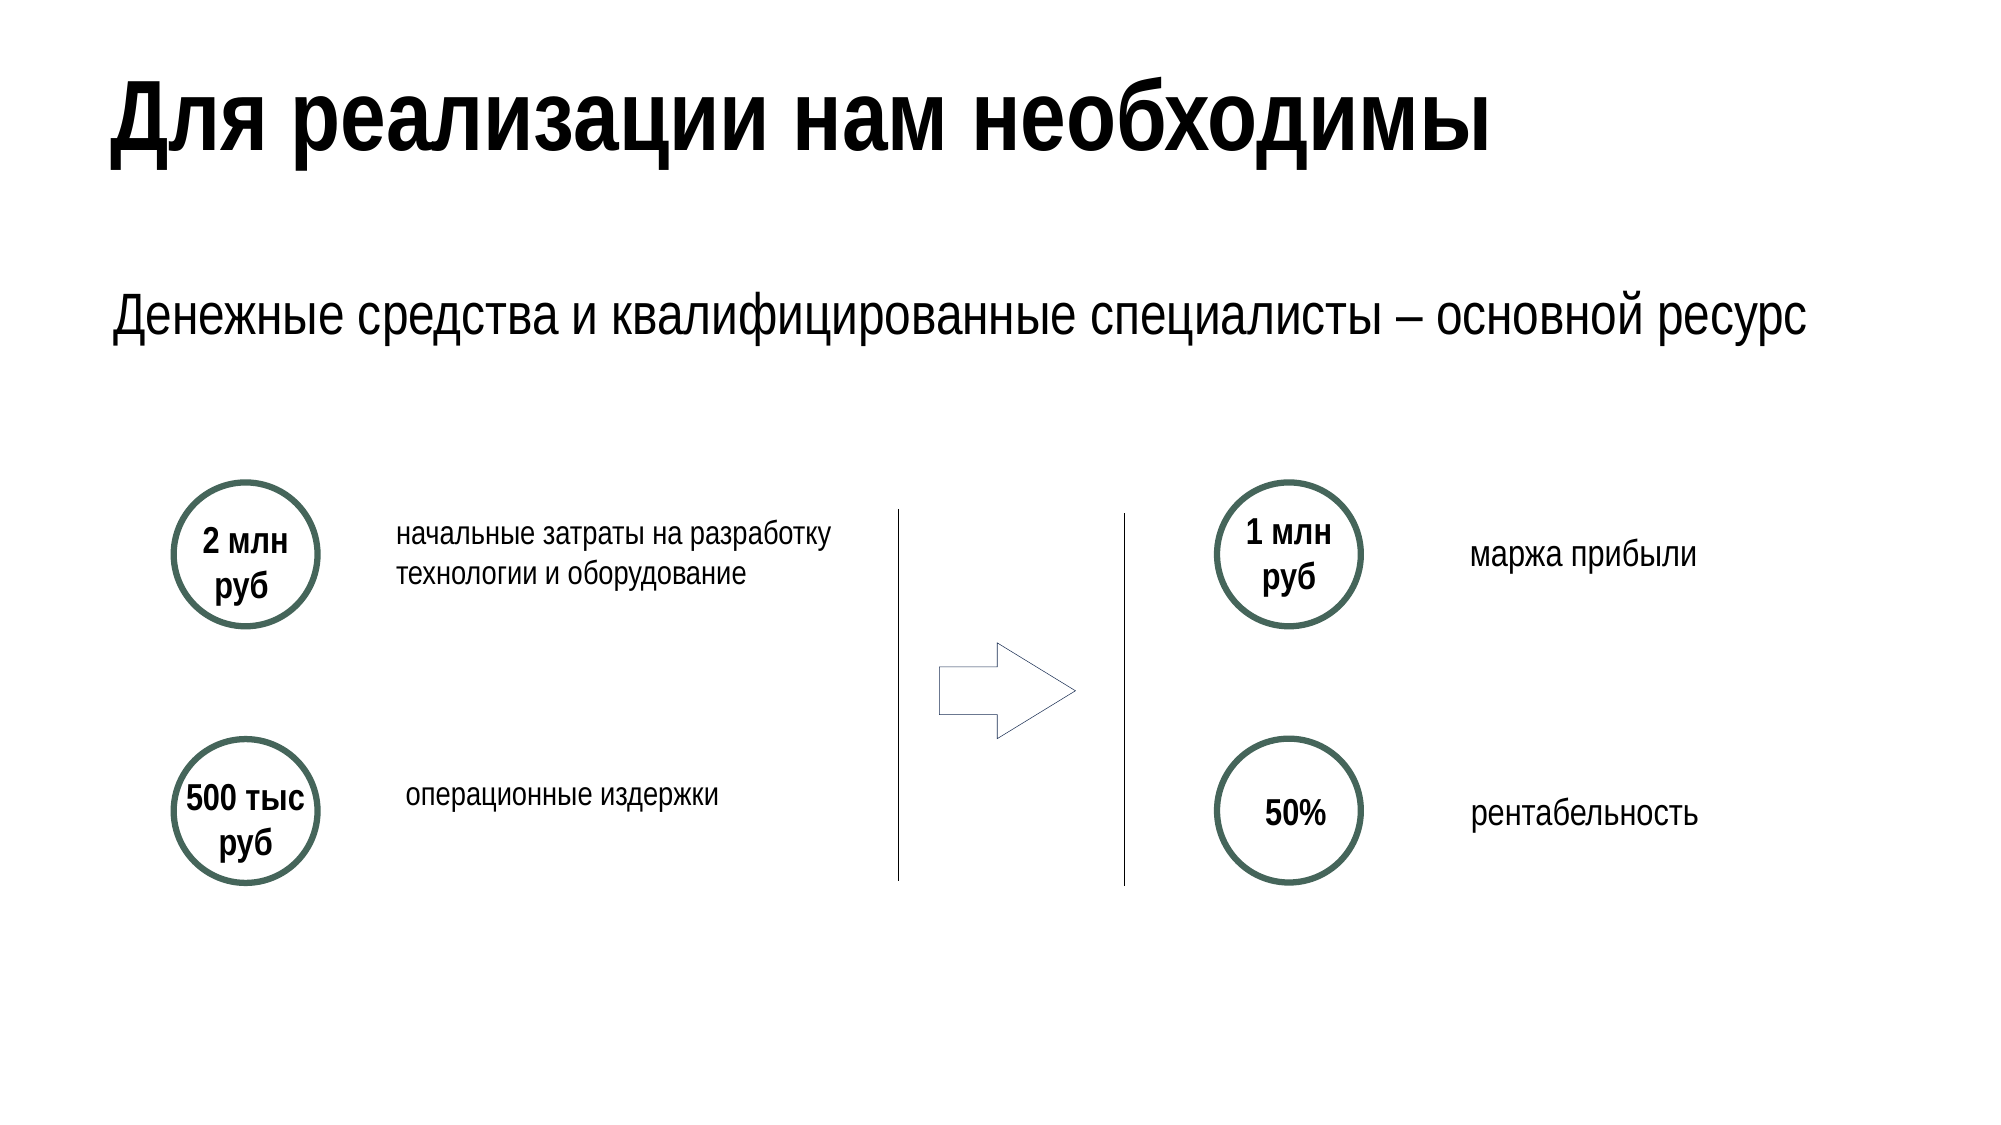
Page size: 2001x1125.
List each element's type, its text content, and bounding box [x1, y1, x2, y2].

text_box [168, 739, 323, 883]
text_box маржа прибыли [1455, 521, 1713, 582]
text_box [1216, 738, 1361, 883]
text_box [1216, 482, 1361, 627]
text_box операционные издержки [383, 765, 735, 820]
text_box Для реализации нам необходимы [95, 43, 1509, 178]
text_box [938, 641, 1078, 741]
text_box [173, 482, 318, 627]
text_box начальные затраты на разработку технологии и оборудование [381, 503, 1076, 599]
text_box Денежные средства и квалифицированные специалисты – основной ресурс [98, 268, 1850, 354]
text_box рентабельность [1456, 780, 1715, 841]
